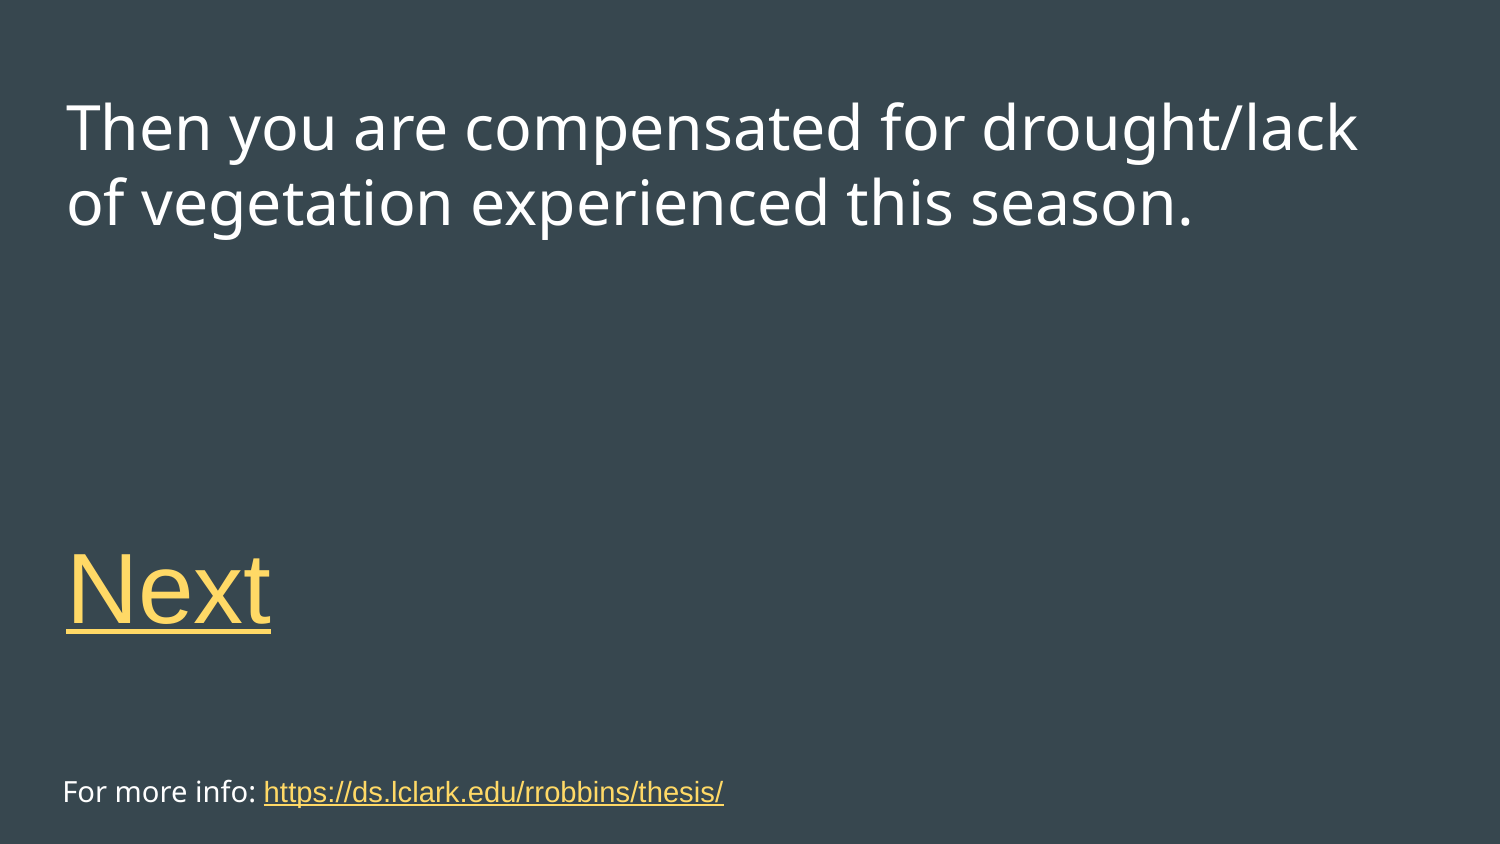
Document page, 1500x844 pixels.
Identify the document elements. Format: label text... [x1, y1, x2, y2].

list Next [51, 490, 1449, 676]
title Then you are compensated for drought/lack of vegetation experienced this season. [51, 72, 1449, 167]
